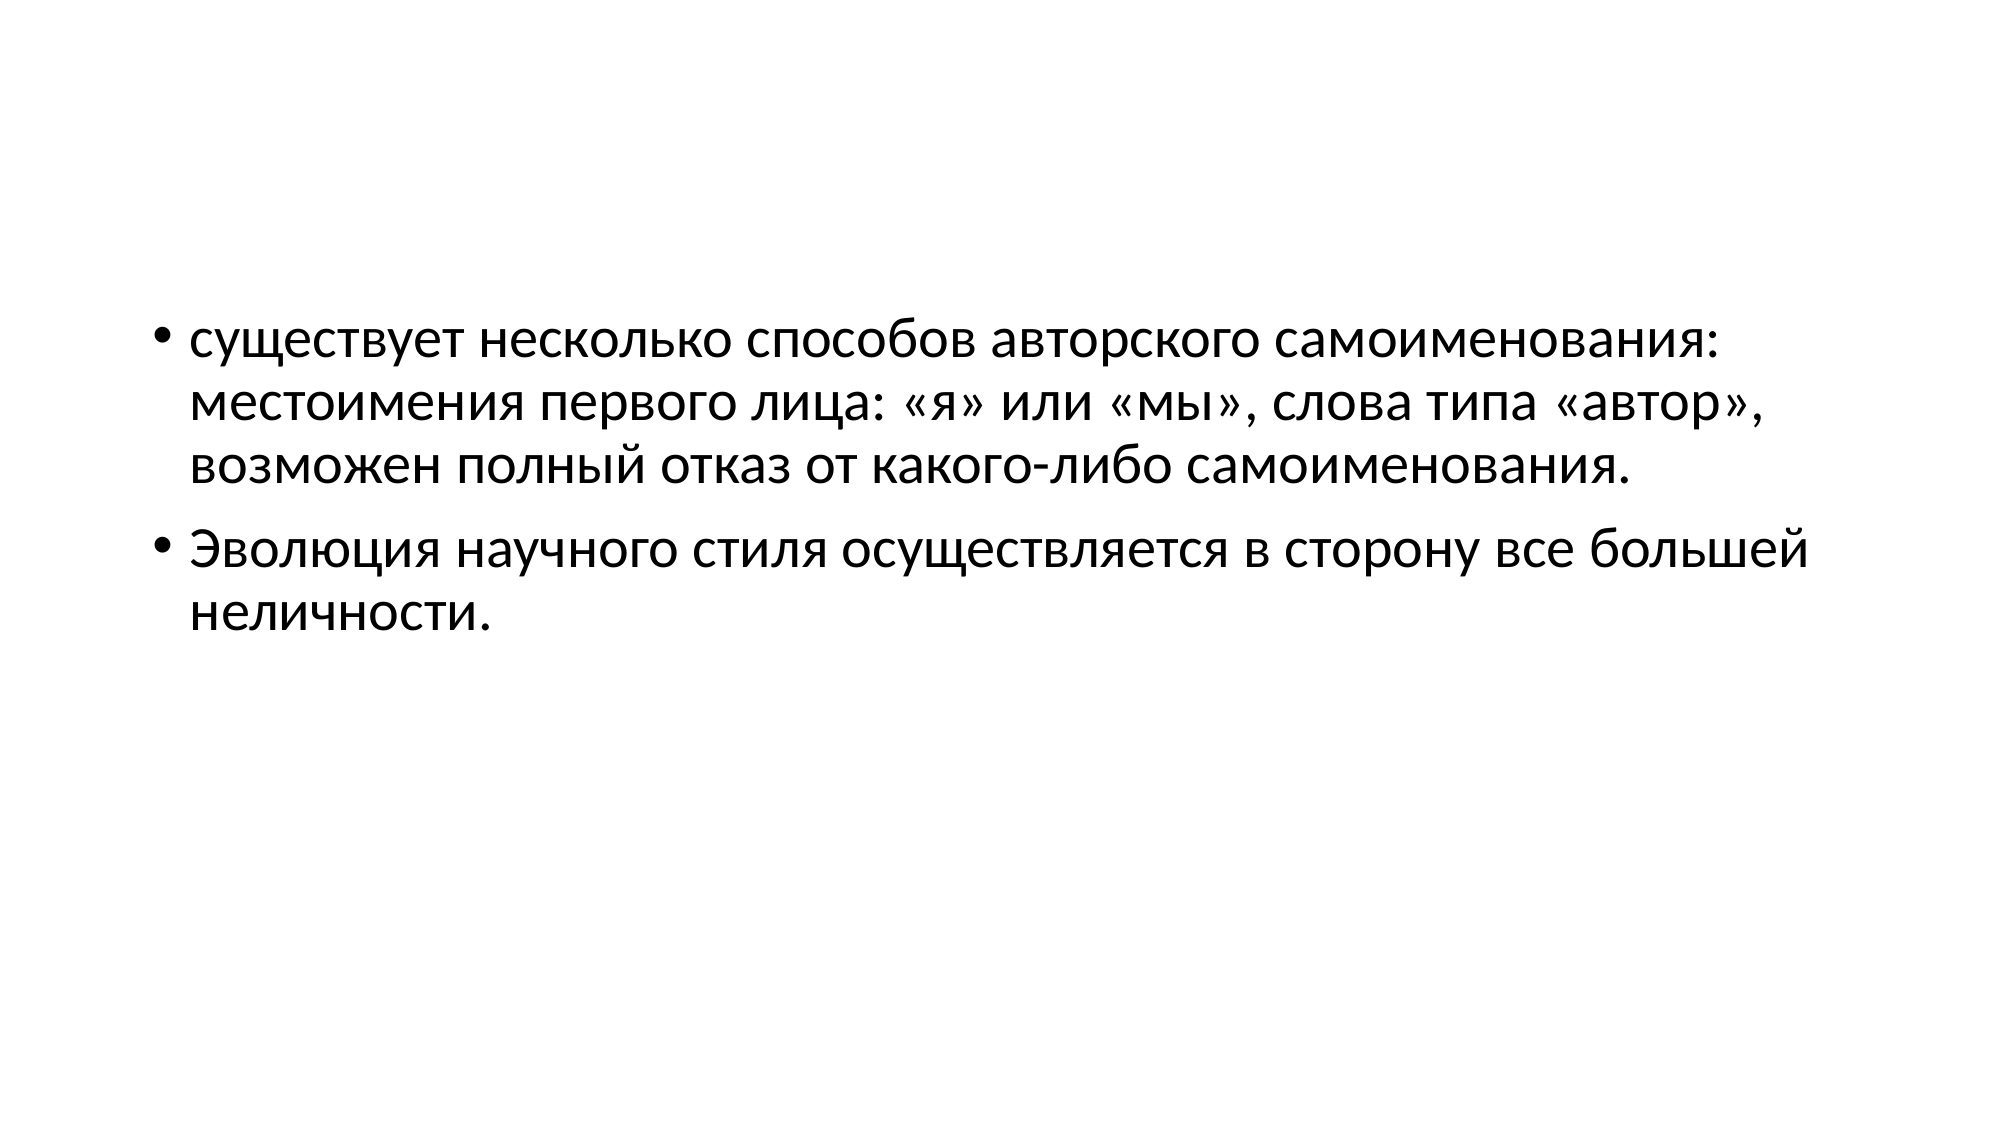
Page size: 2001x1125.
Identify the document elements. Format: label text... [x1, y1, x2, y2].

list существует несколько способов авторского самоименования: местоимения первого лица: «я» или «мы», слова типа «автор», возможен полный отказ от какого-либо самоименования. Эволюция научного стиля осуществляется в сторону все большей неличности. [137, 299, 1863, 1014]
